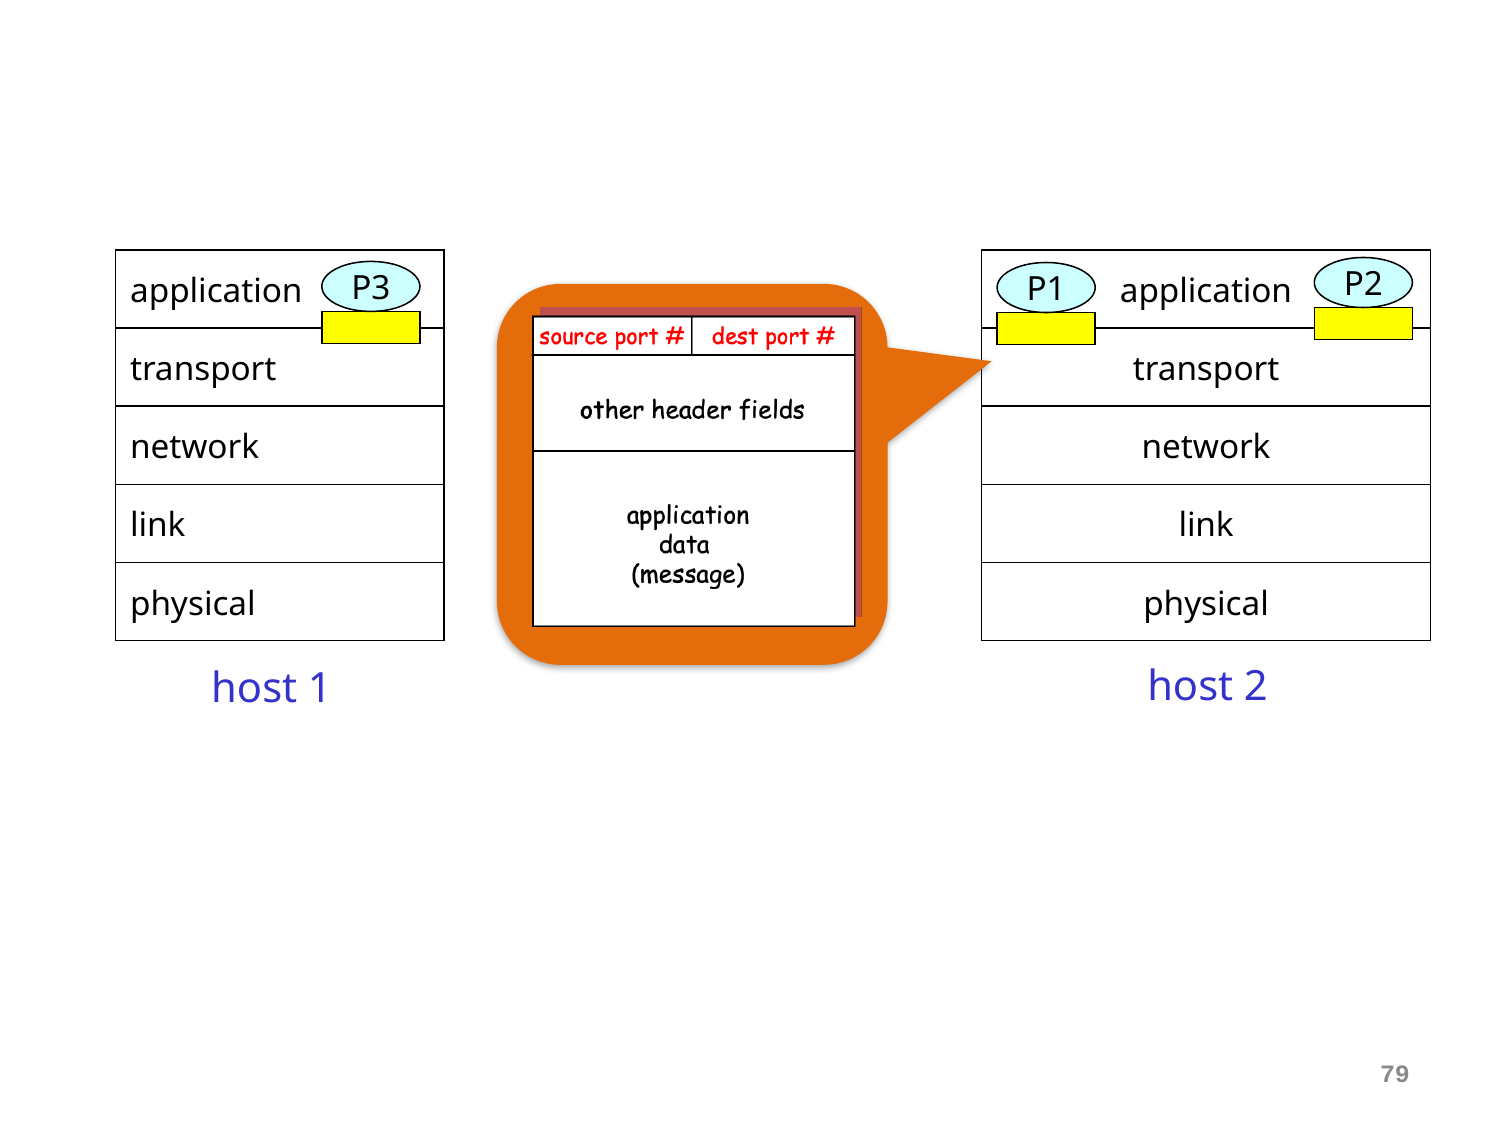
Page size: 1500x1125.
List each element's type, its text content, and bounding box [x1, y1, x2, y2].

picture [525, 306, 862, 627]
text_box [997, 312, 1096, 345]
text_box host 2 [1132, 651, 1283, 717]
text_box [321, 311, 420, 344]
text_box [496, 283, 993, 666]
text_box P3 [321, 261, 420, 312]
text_box network [115, 406, 444, 484]
text_box application [115, 249, 444, 328]
text_box network [981, 406, 1431, 484]
text_box link [981, 484, 1431, 562]
text_box host 1 [196, 653, 347, 719]
text_box link [115, 484, 444, 562]
text_box physical [981, 562, 1431, 641]
text_box transport [115, 328, 444, 406]
text_box transport [981, 328, 1431, 406]
text_box [1314, 307, 1413, 340]
text_box P1 [997, 262, 1096, 313]
text_box P2 [1314, 257, 1413, 308]
text_box application [981, 249, 1431, 328]
slide_number 79 [1074, 1042, 1425, 1103]
text_box physical [115, 562, 444, 641]
